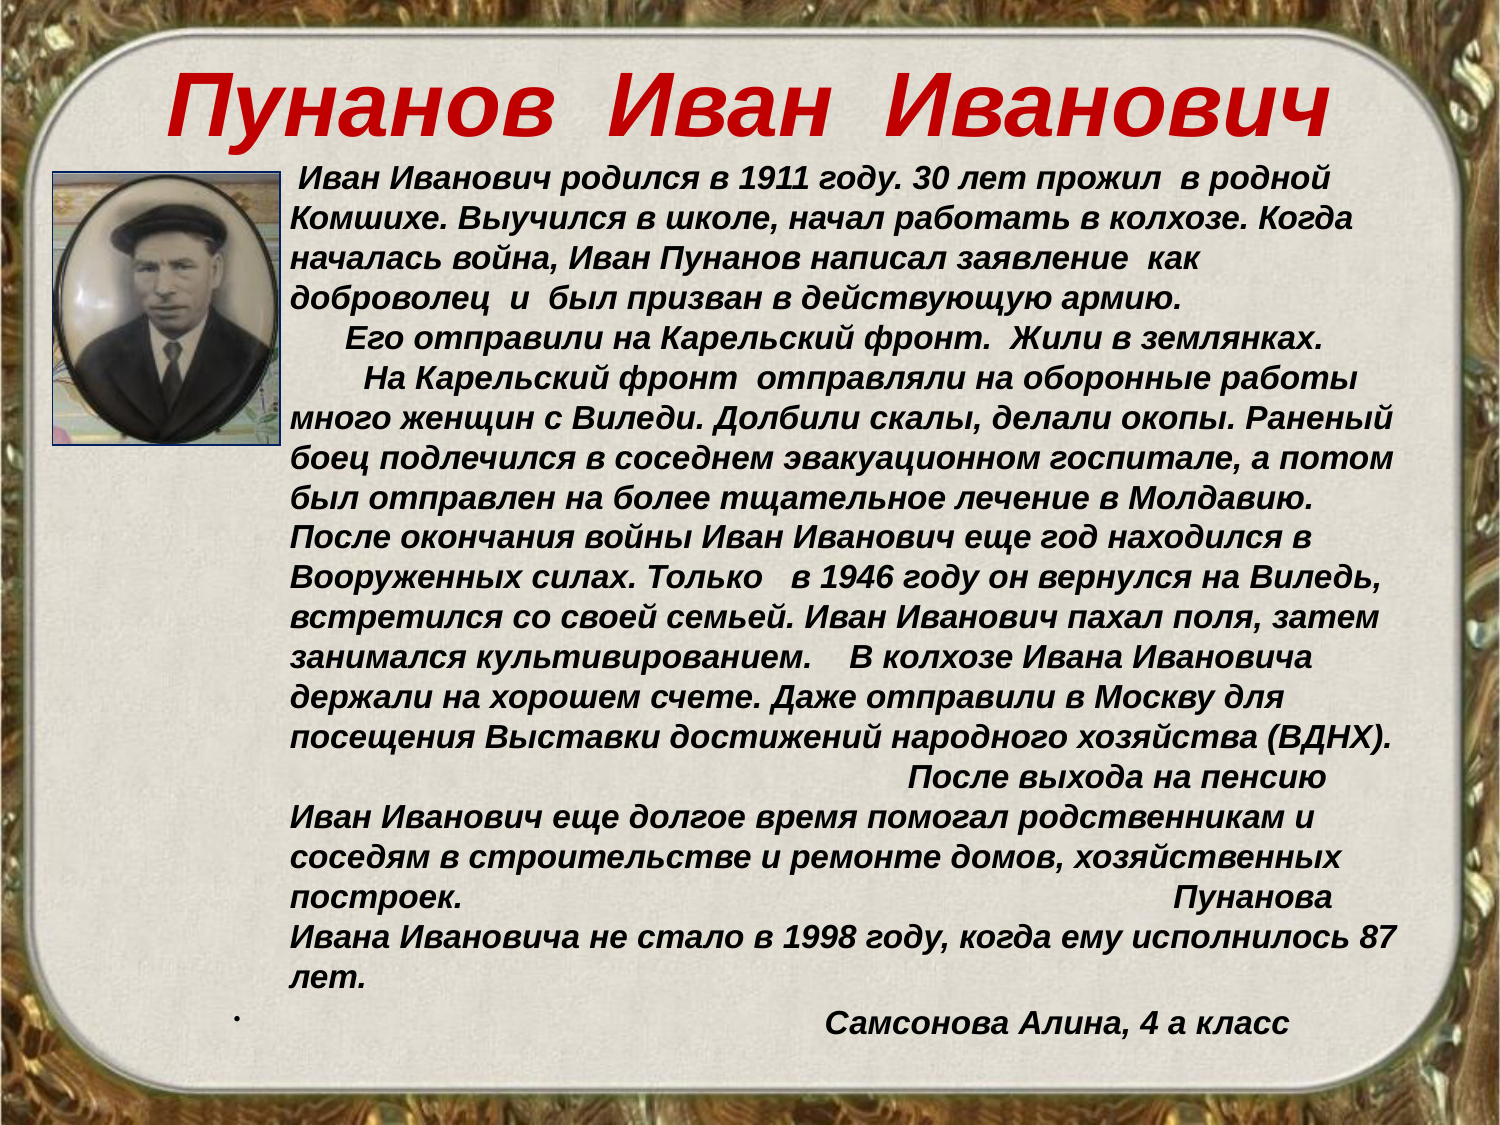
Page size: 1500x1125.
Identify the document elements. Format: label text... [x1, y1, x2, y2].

list Иван Иванович родился в 1911 году. 30 лет прожил в родной Комшихе. Выучился в школе, начал работать в колхозе. Когда началась война, Иван Пунанов написал заявление как доброволец и был призван в действующую армию. Его отправили на Карельский фронт. Жили в землянках. На Карельский фронт отправляли на оборонные работы много женщин с Виледи. Долбили скалы, делали окопы. Раненый боец подлечился в соседнем эвакуационном госпитале, а потом был отправлен на более тщательное лечение в Молдавию. После окончания войны Иван Иванович еще год находился в Вооруженных силах. Только в 1946 году он вернулся на Виледь, встретился со своей семьей. Иван Иванович пахал поля, затем занимался культивированием. В колхозе Ивана Ивановича держали на хорошем счете. Даже отправили в Москву для посещения Выставки достижений народного хозяйства (ВДНХ). После выхода на пенсию Иван Иванович еще долгое время помогал родственникам и соседям в строительстве и ремонте домов, хозяйственных построек. Пунанова Ивана Ивановича не стало в 1998 году, когда ему исполнилось 87 лет. Самсонова Алина, 4 а класс [218, 148, 1425, 1005]
picture [0, 0, 1500, 1125]
title Пунанов Иван Иванович [75, 90, 1425, 171]
